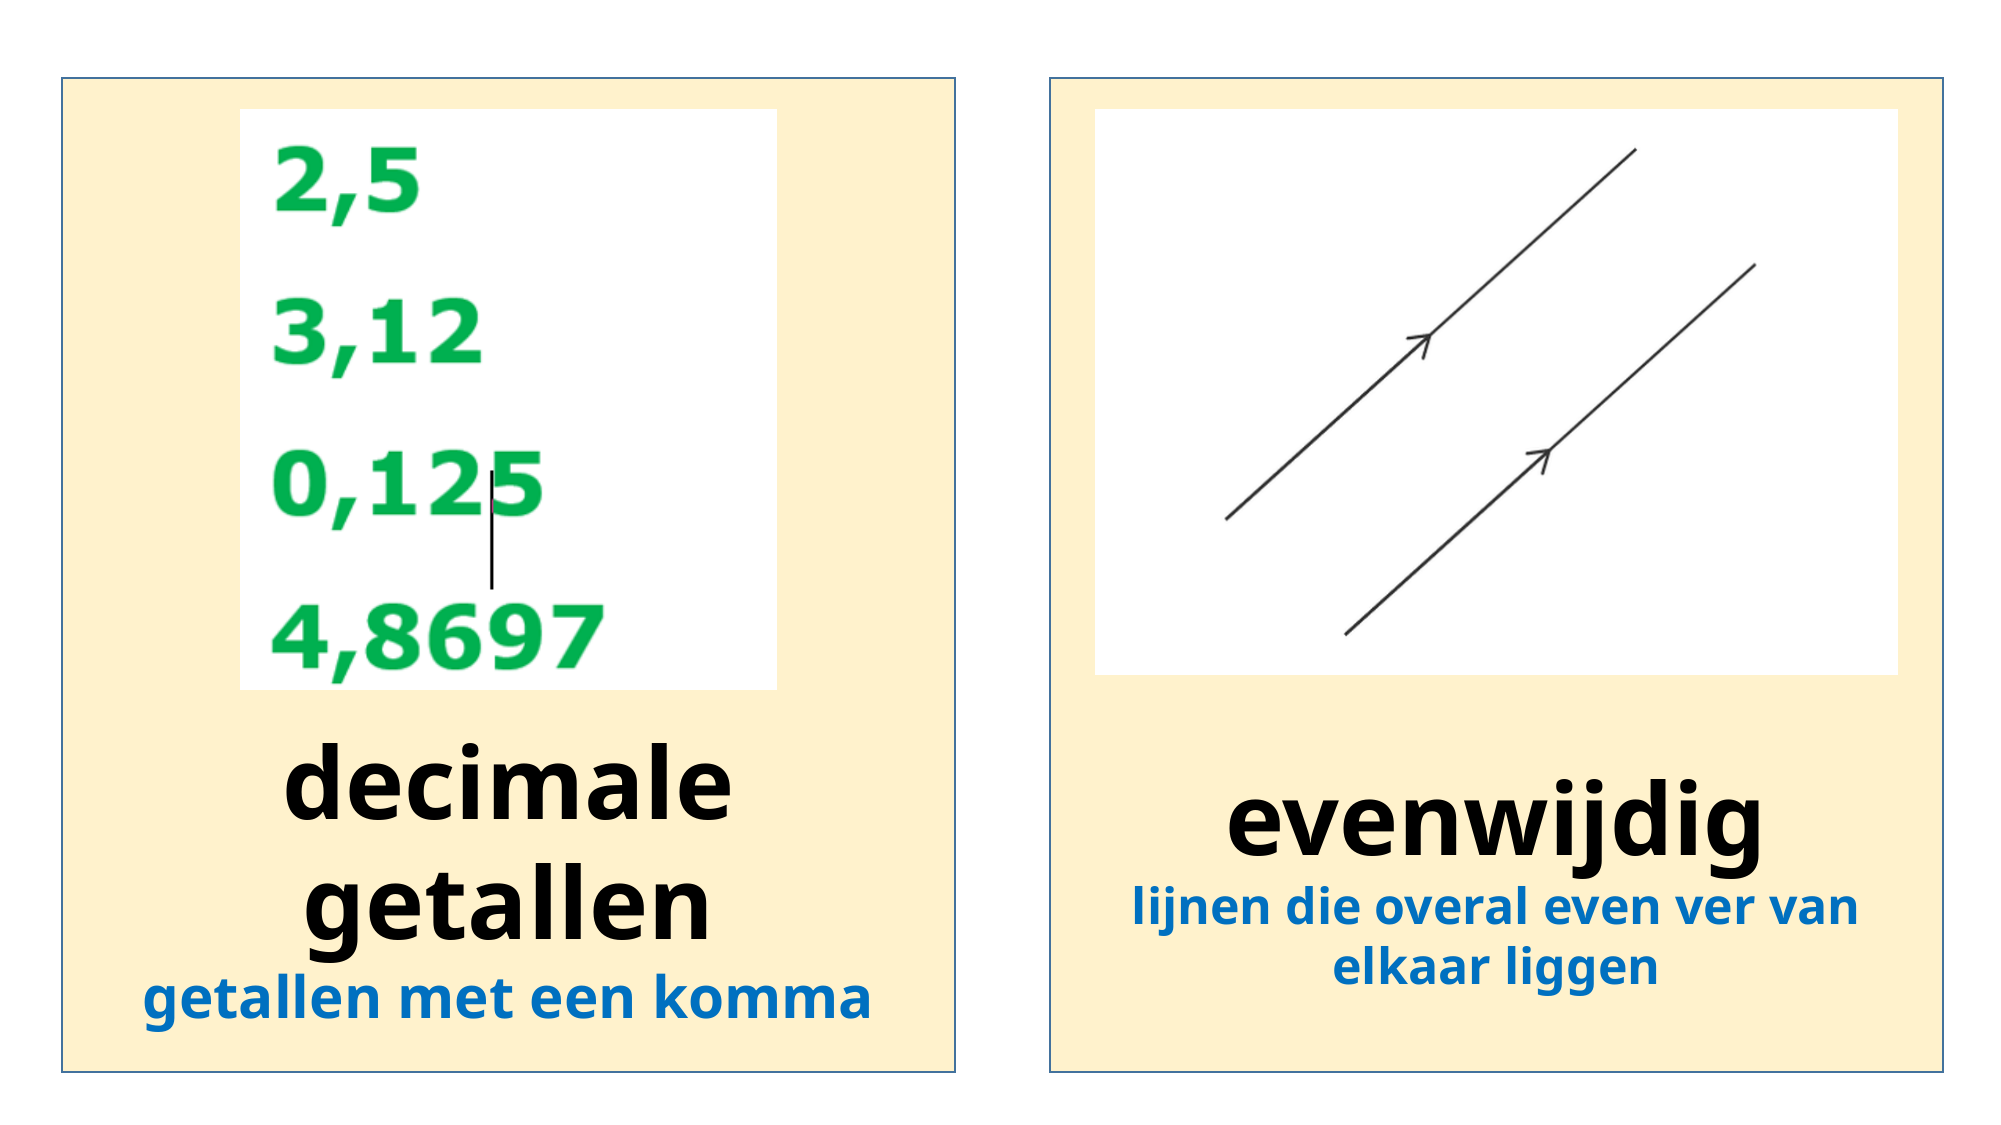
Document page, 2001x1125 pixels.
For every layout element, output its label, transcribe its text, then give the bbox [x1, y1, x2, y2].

picture [240, 109, 777, 690]
picture [1095, 109, 1898, 675]
text_box evenwijdig lijnen die overal even ver van elkaar liggen [1049, 77, 1944, 1073]
text_box decimale getallen getallen met een komma [61, 77, 956, 1073]
